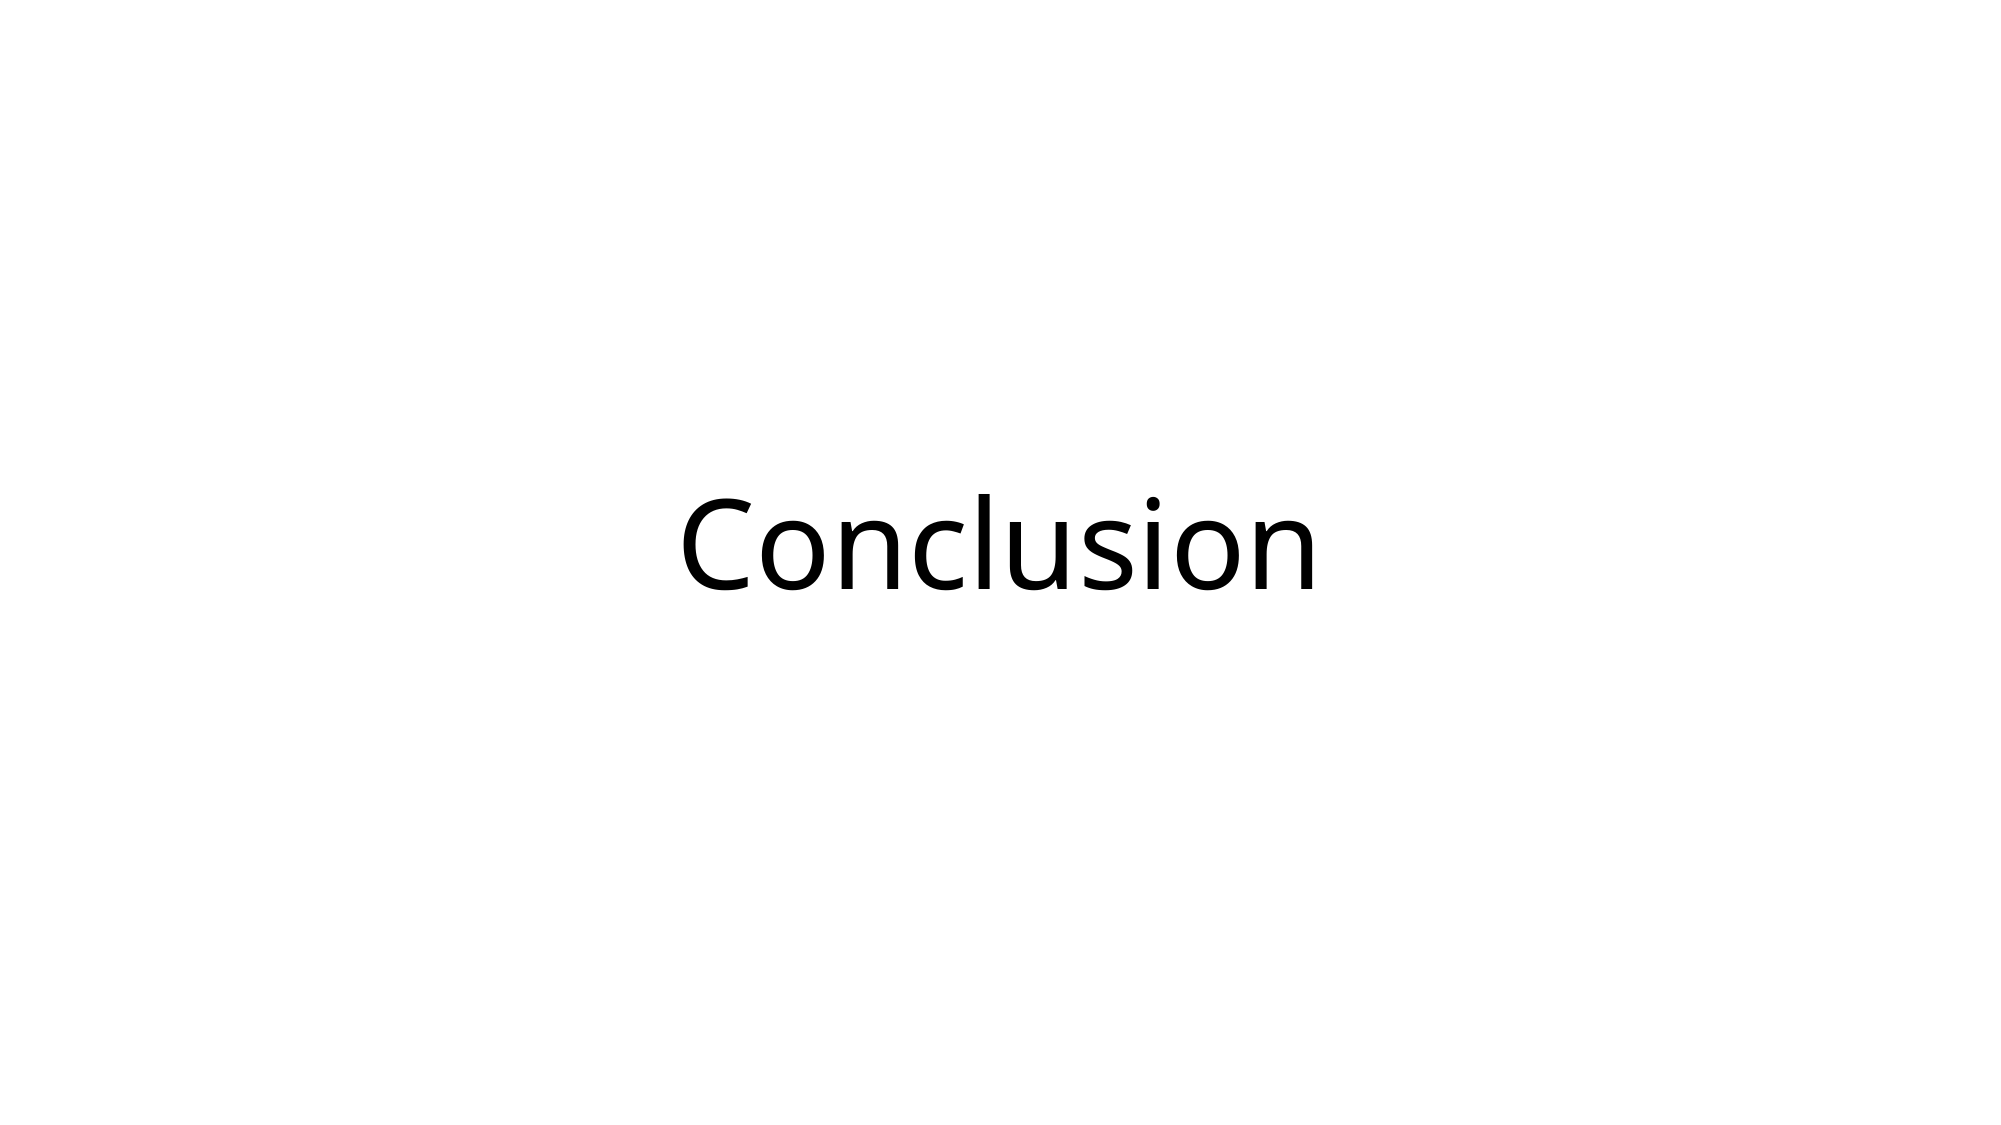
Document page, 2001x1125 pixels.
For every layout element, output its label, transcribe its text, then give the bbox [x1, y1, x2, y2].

title Conclusion [0, 440, 2000, 658]
